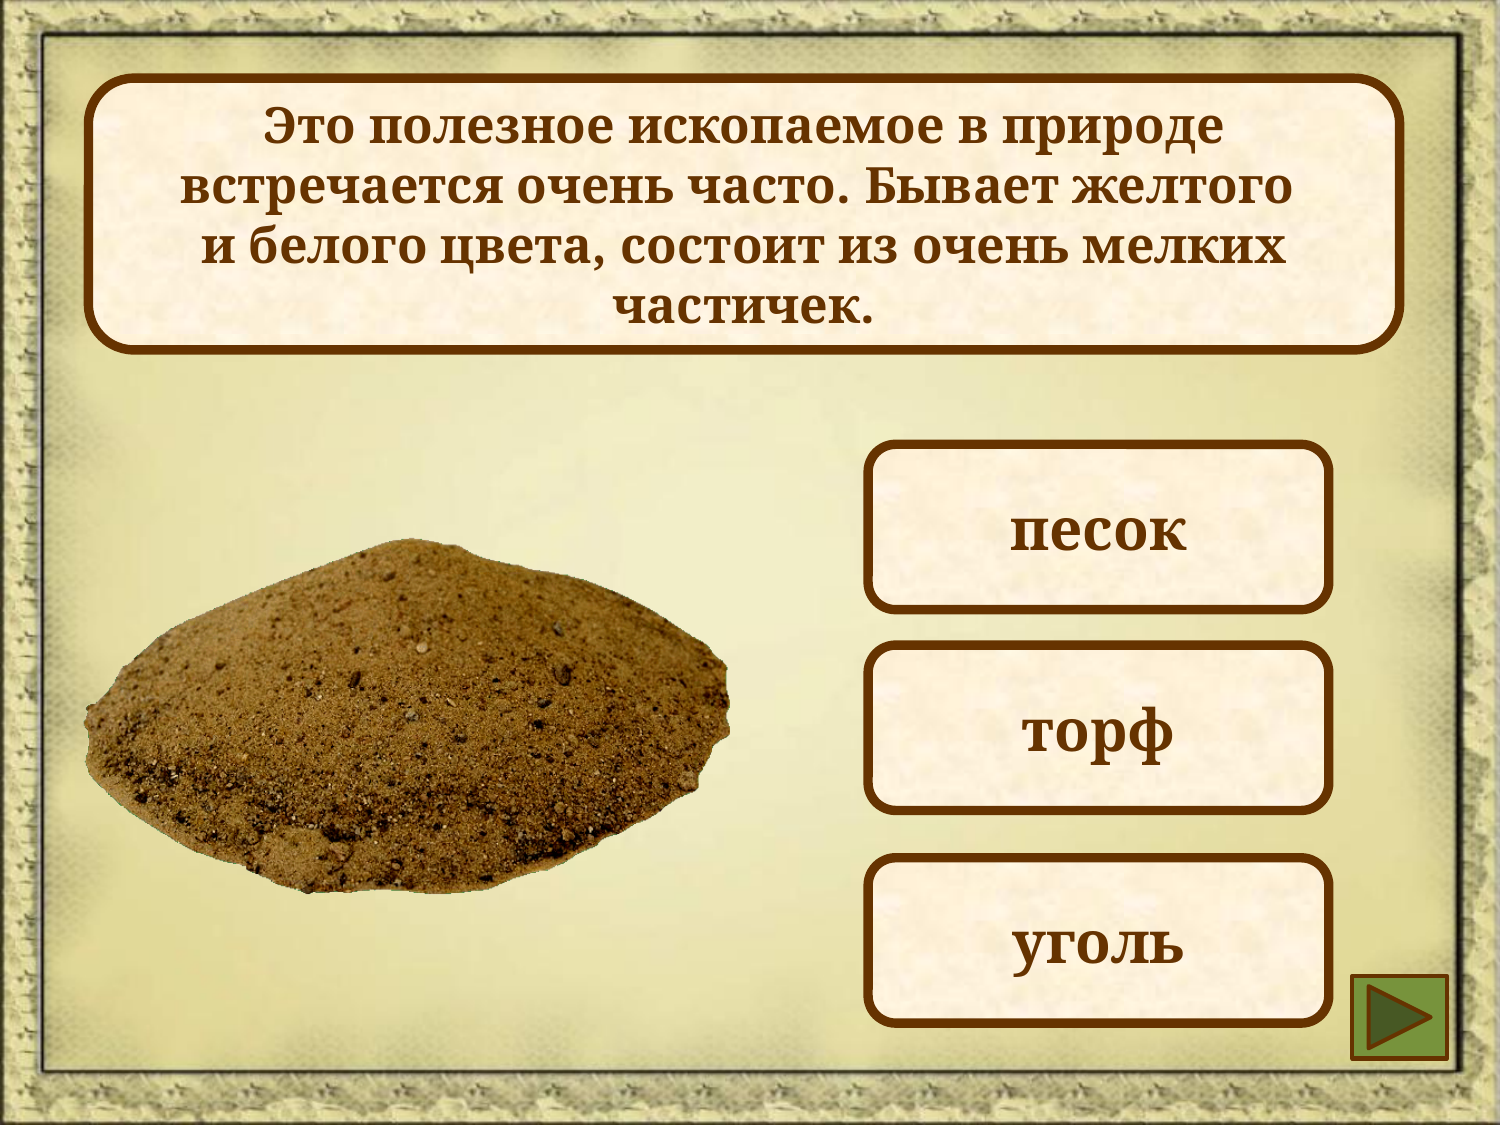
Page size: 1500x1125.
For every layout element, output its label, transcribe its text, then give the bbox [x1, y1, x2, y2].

text_box [1350, 974, 1449, 1061]
picture [0, 0, 1500, 1125]
text_box Это полезное ископаемое в природе встречается очень часто. Бывает желтого и белого цвета, состоит из очень мелких частичек. [86, 76, 1402, 352]
text_box торф [865, 642, 1331, 813]
text_box песок [865, 442, 1331, 612]
text_box уголь [865, 855, 1331, 1026]
